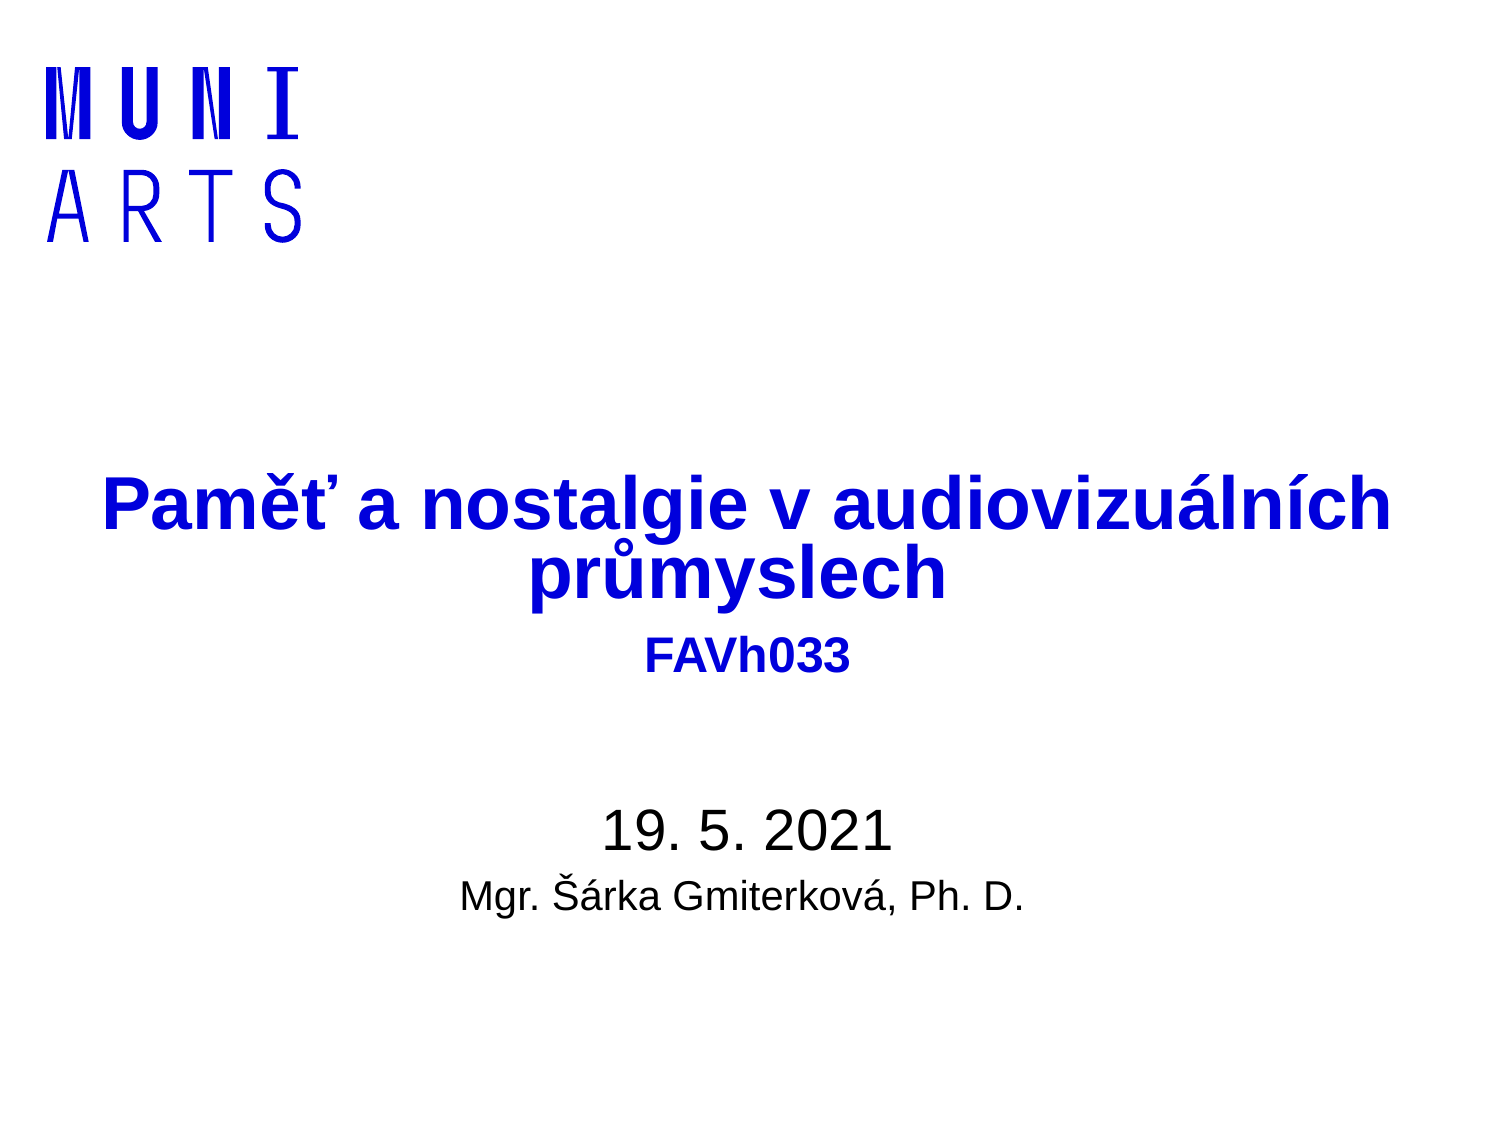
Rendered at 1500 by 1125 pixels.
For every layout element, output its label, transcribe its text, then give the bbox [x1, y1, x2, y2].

title Paměť a nostalgie v audiovizuálních průmyslech FAVh033 [49, 475, 1447, 706]
subtitle 19. 5. 2021 Mgr. Šárka Gmiterková, Ph. D. [49, 782, 1447, 897]
